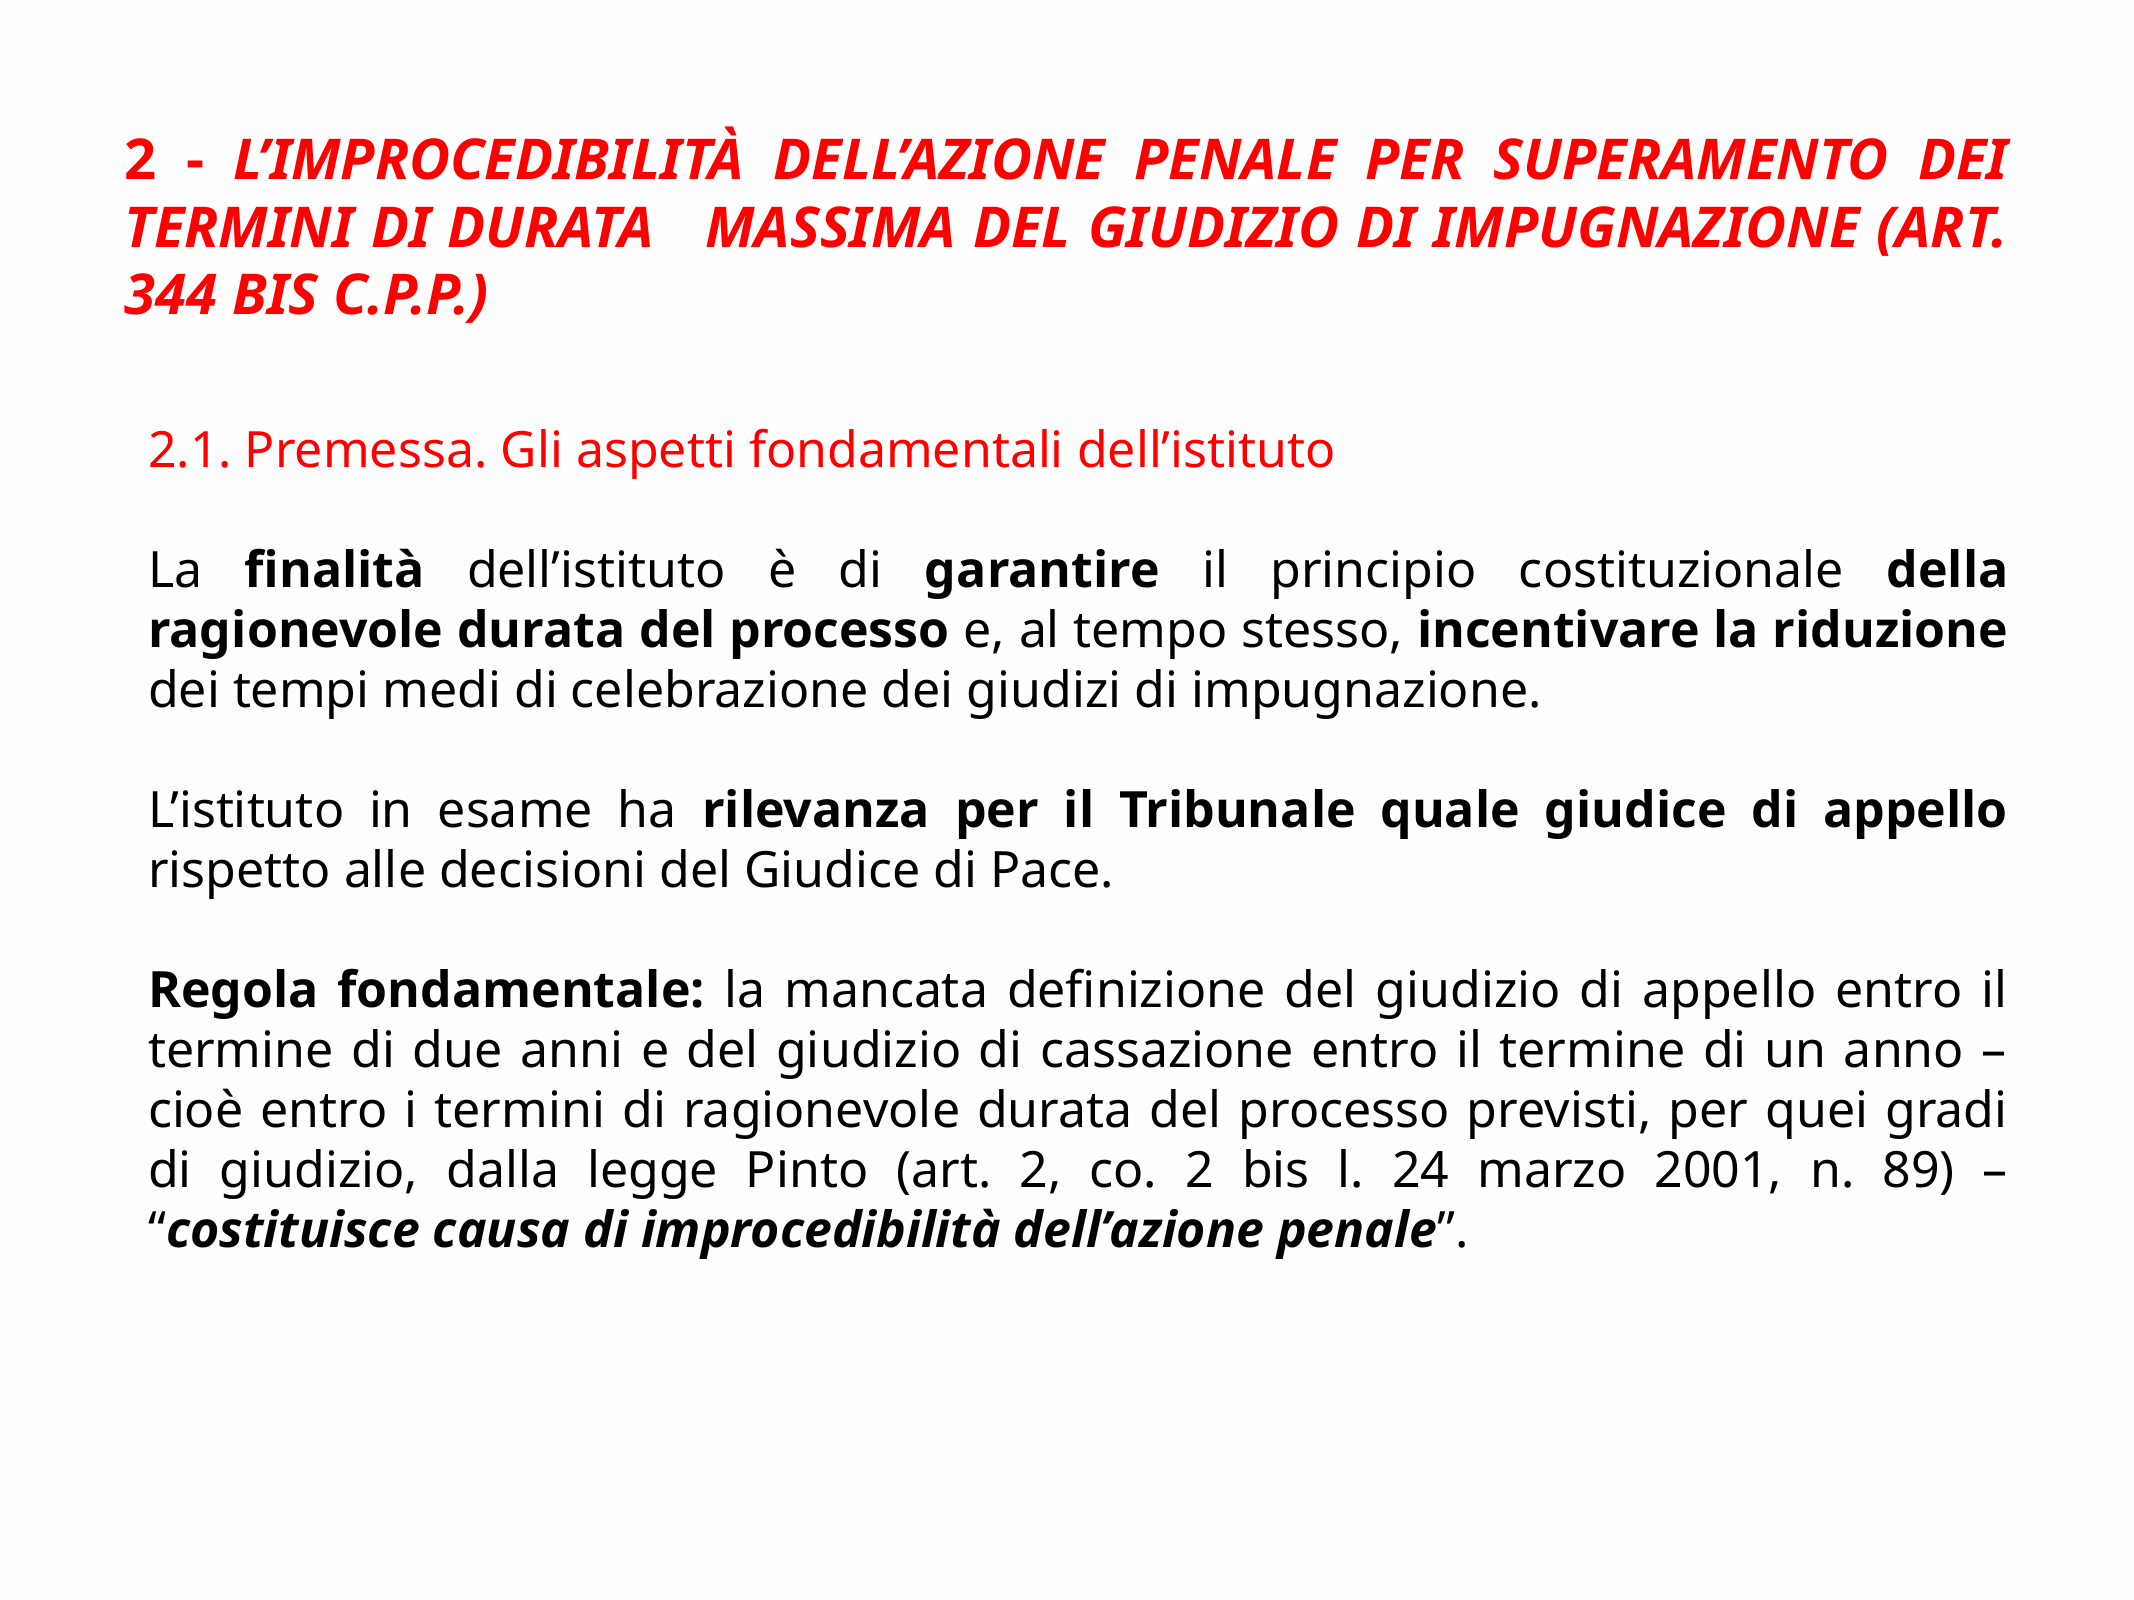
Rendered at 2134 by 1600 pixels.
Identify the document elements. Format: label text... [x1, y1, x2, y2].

text_box 2 - L’improcedibilità dell’azione penale per superamento dei termini di durata massima del giudizio di impugnazione (art. 344 bis c.p.p.) [109, 115, 2024, 334]
list 2.1. Premessa. Gli aspetti fondamentali dell’istituto La finalità dell’istituto è di garantire il principio costituzionale della ragionevole durata del processo e, al tempo stesso, incentivare la riduzione dei tempi medi di celebrazione dei giudizi di impugnazione. L’istituto in esame ha rilevanza per il Tribunale quale giudice di appello rispetto alle decisioni del Giudice di Pace. Regola fondamentale: la mancata definizione del giudizio di appello entro il termine di due anni e del giudizio di cassazione entro il termine di un anno – cioè entro i termini di ragionevole durata del processo previsti, per quei gradi di giudizio, dalla legge Pinto (art. 2, co. 2 bis l. 24 marzo 2001, n. 89) – “costituisce causa di improcedibilità dell’azione penale”. . [133, 410, 2024, 1556]
